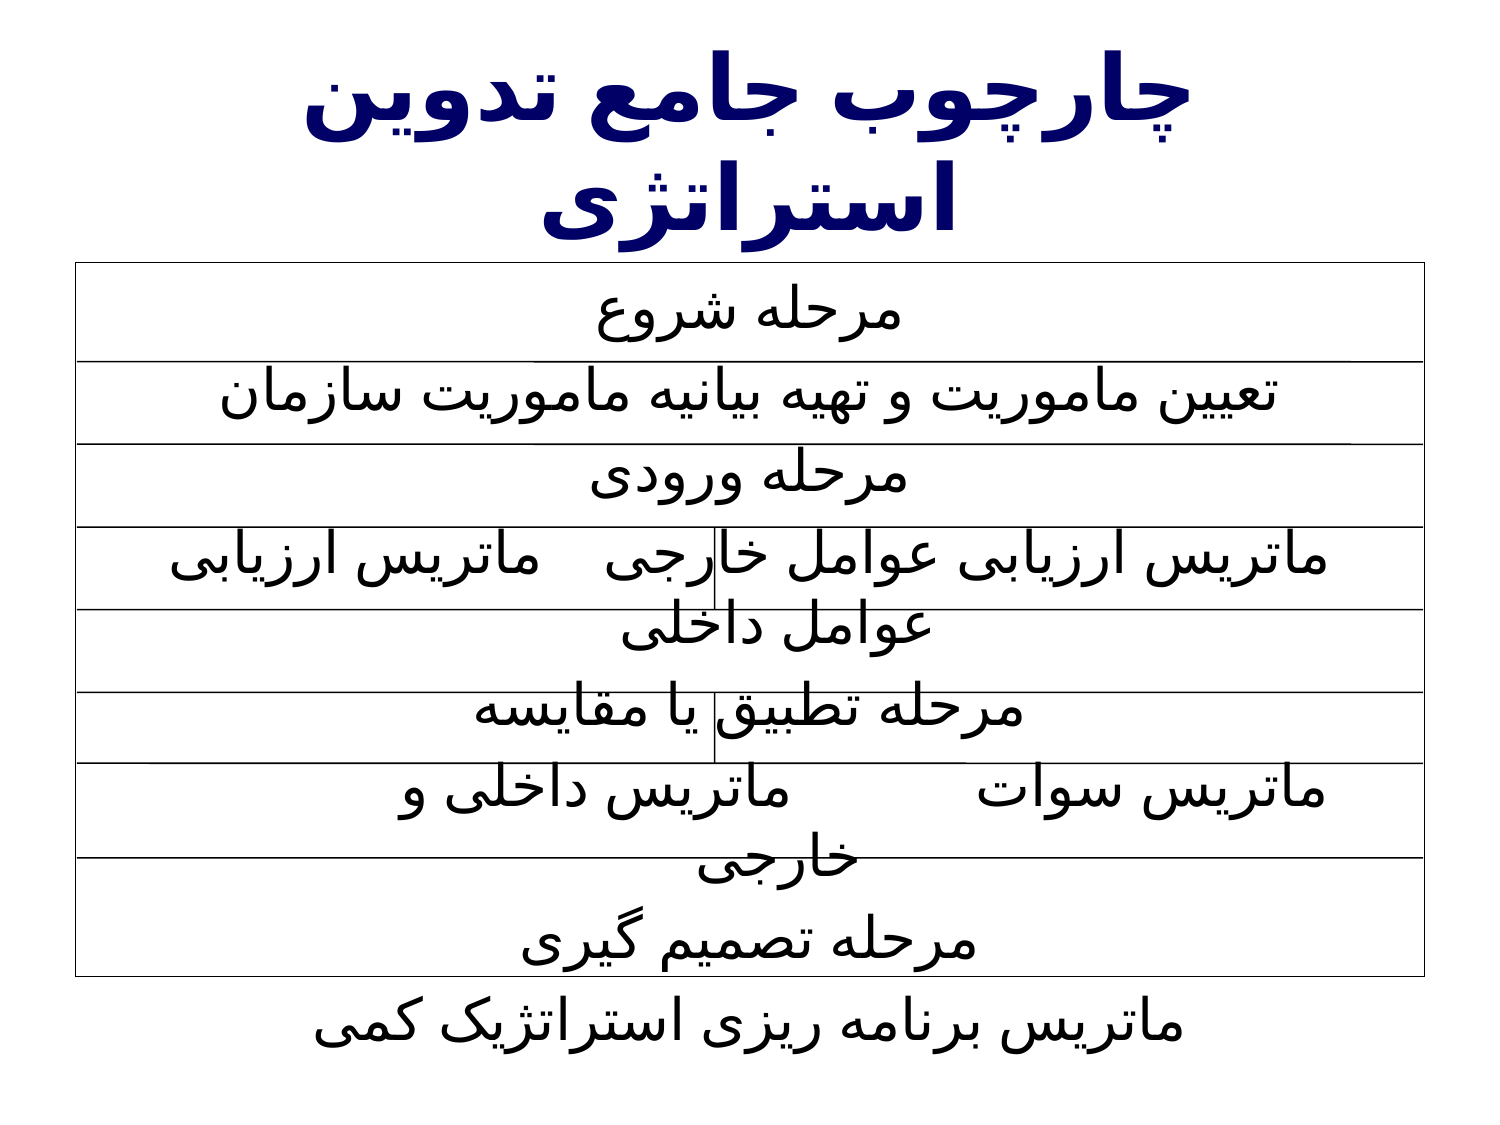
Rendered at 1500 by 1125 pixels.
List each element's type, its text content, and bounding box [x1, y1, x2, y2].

title چارچوب جامع تدوین استراتژی [75, 45, 1425, 233]
list مرحله شروع تعیین ماموریت و تهیه بیانیه ماموریت سازمان مرحله ورودی ماتریس ارزیابی عوامل خارجی ماتریس ارزیابی عوامل داخلی مرحله تطبیق یا مقایسه ماتریس سوات ماتریس داخلی و خارجی مرحله تصمیم گیری ماتریس برنامه ریزی استراتژیک کمی [75, 262, 1425, 977]
